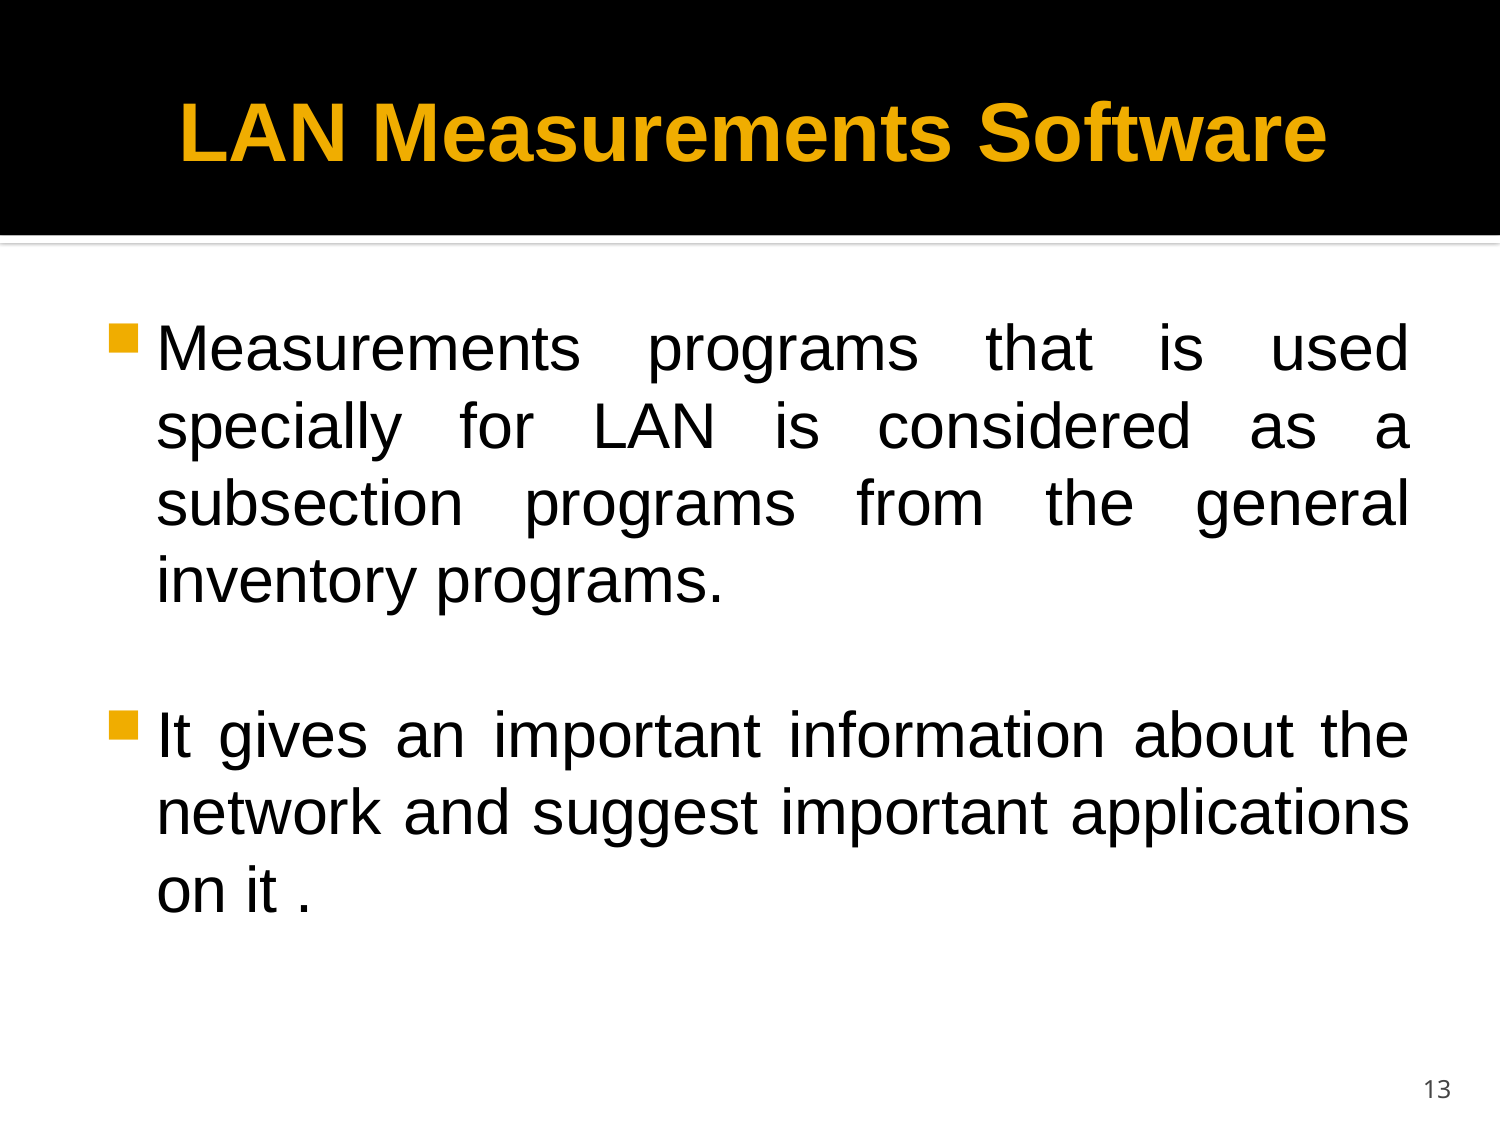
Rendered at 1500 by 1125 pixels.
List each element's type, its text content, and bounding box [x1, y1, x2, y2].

title LAN Measurements Software [75, 25, 1425, 231]
slide_number 13 [1345, 1062, 1467, 1108]
list Measurements programs that is used specially for LAN is considered as a subsection programs from the general inventory programs. It gives an important information about the network and suggest important applications on it . [75, 291, 1425, 1050]
